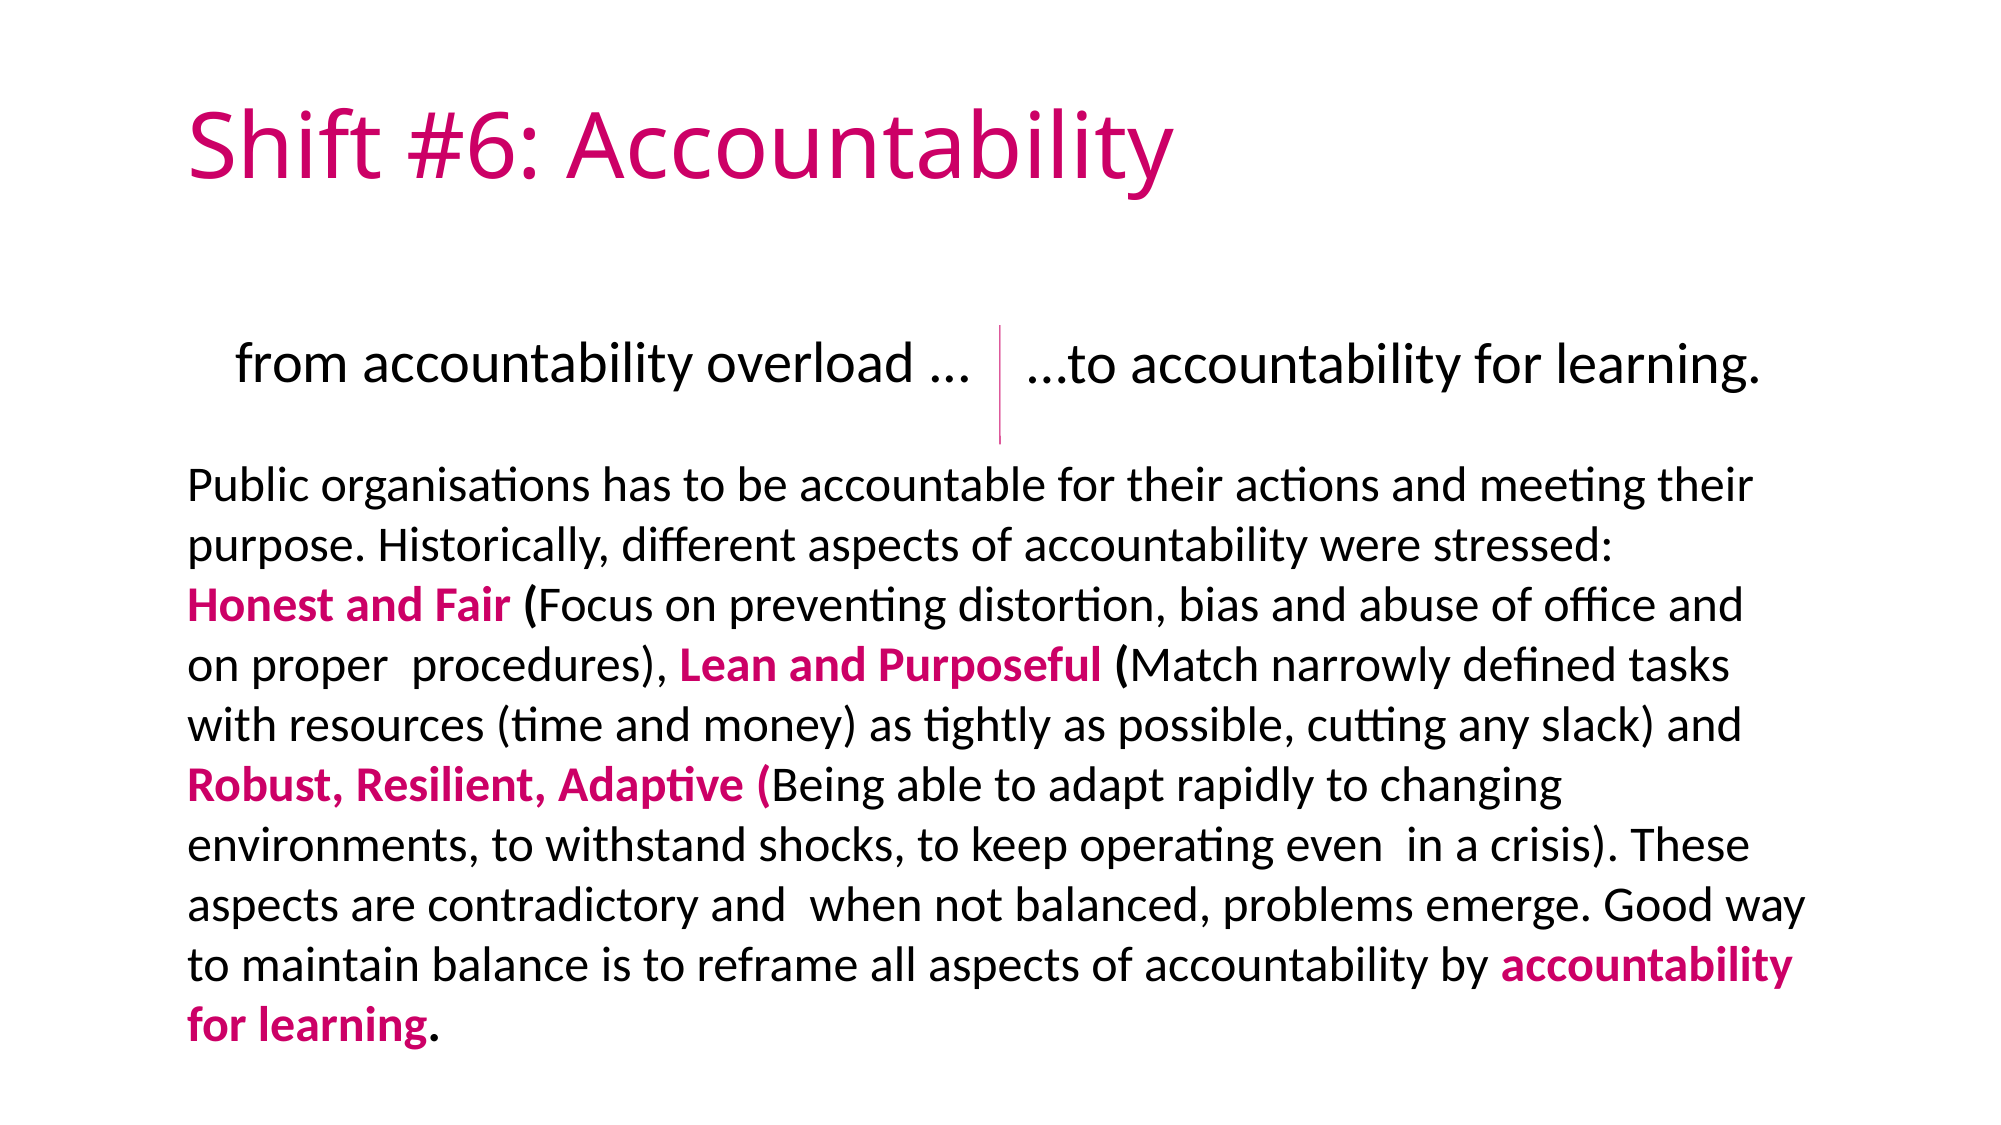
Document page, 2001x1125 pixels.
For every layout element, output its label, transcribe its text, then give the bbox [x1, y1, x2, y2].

title Shift #6: Accountability [172, 89, 1828, 208]
text_box Public organisations has to be accountable for their actions and meeting their purpose. Historically, different aspects of accountability were stressed: Honest and Fair (Focus on preventing distortion, bias and abuse of office and on proper procedures), Lean and Purposeful (Match narrowly defined tasks with resources (time and money) as tightly as possible, cutting any slack) and Robust, Resilient, Adaptive (Being able to adapt rapidly to changing environments, to withstand shocks, to keep operating even in a crisis). These aspects are contradictory and when not balanced, problems emerge. Good way to maintain balance is to reframe all aspects of accountability by accountability for learning. [172, 444, 1828, 1104]
list …to accountability for learning. [1012, 325, 1828, 444]
list from accountability overload ... [172, 325, 988, 444]
